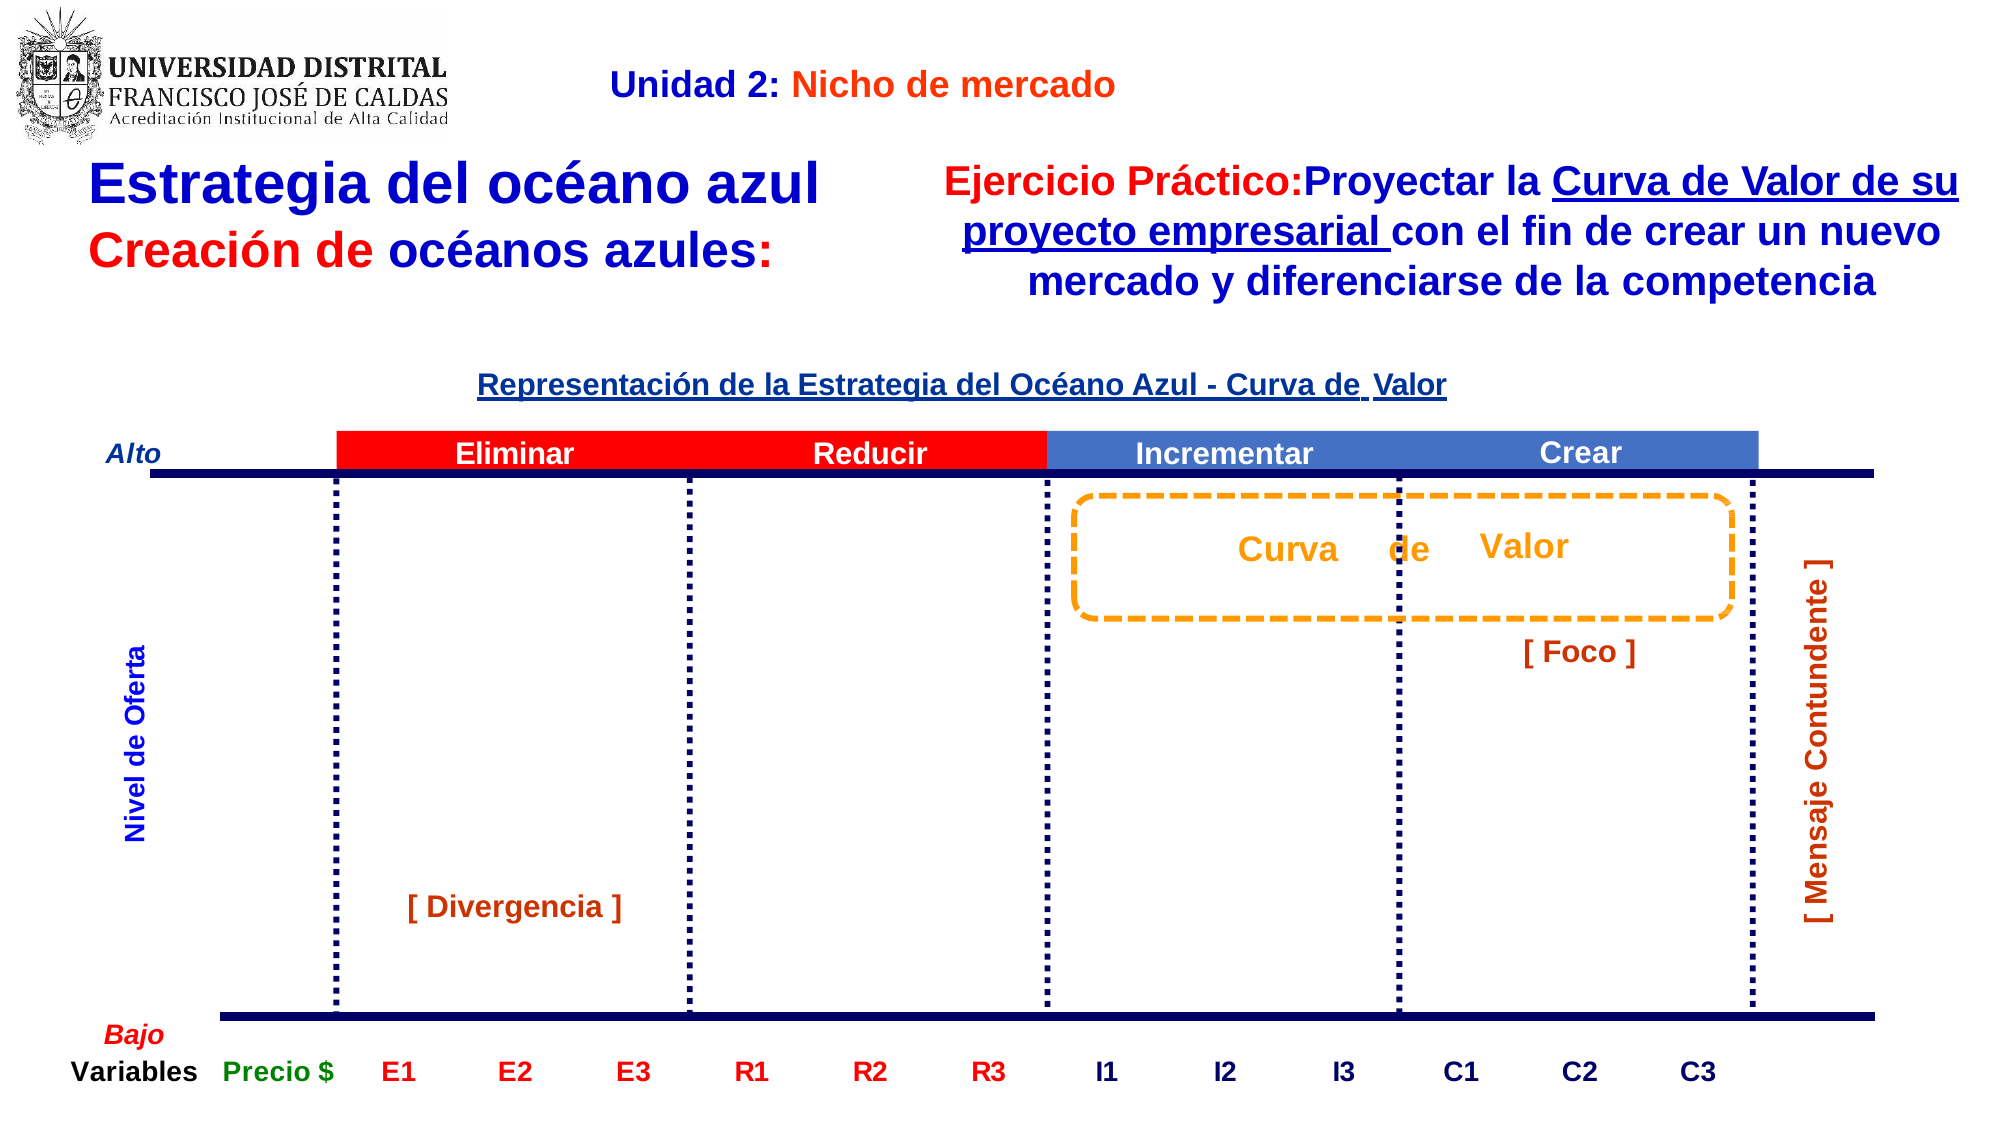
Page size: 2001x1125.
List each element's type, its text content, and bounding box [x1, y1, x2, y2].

text_box [ Foco ] [1521, 628, 1640, 669]
text_box [16, 7, 449, 145]
text_box [1749, 894, 1756, 901]
text_box [1577, 615, 1596, 622]
text_box [1729, 533, 1735, 552]
text_box C3 [1678, 1051, 1719, 1088]
text_box [1695, 615, 1714, 622]
text_box [686, 974, 693, 981]
text_box [333, 632, 340, 639]
text_box [1501, 492, 1519, 499]
text_box [1396, 511, 1403, 517]
text_box [333, 478, 340, 485]
text_box R2 [850, 1051, 889, 1088]
text_box [1044, 693, 1051, 699]
text_box [1044, 704, 1051, 711]
text_box [1396, 854, 1403, 861]
text_box [1749, 550, 1756, 557]
text_box [ Mensaje Contundente ] [1796, 555, 1836, 927]
text_box [686, 488, 693, 495]
text_box [1396, 783, 1403, 790]
text_box [1749, 716, 1756, 723]
text_box [686, 773, 693, 779]
text_box [1671, 615, 1690, 622]
text_box [1396, 593, 1403, 600]
text_box [333, 904, 340, 911]
text_box [1728, 509, 1735, 528]
text_box [1718, 603, 1734, 620]
text_box [1071, 556, 1078, 575]
text_box [1506, 615, 1525, 622]
text_box [333, 667, 340, 674]
text_box [1749, 562, 1756, 569]
text_box [686, 500, 693, 507]
text_box [333, 857, 340, 864]
text_box [1044, 847, 1051, 853]
text_box [1411, 615, 1430, 622]
text_box [1396, 961, 1403, 967]
text_box [1240, 492, 1259, 499]
text_box [1749, 645, 1756, 652]
text_box [686, 571, 693, 578]
text_box [686, 784, 693, 791]
text_box [686, 808, 693, 815]
text_box [333, 656, 340, 662]
text_box [1044, 598, 1051, 605]
text_box [333, 798, 340, 805]
text_box I2 [1211, 1051, 1239, 1088]
text_box [1396, 546, 1403, 553]
text_box [333, 845, 340, 852]
text_box [1044, 479, 1051, 486]
text_box [1396, 901, 1403, 908]
text_box [686, 654, 693, 661]
text_box Valor [1477, 520, 1571, 566]
text_box [1749, 740, 1756, 747]
text_box [333, 881, 340, 887]
text_box [336, 430, 455, 470]
text_box [1749, 775, 1756, 782]
text_box [1044, 977, 1051, 984]
text_box [1293, 615, 1312, 622]
text_box [1396, 1008, 1403, 1015]
text_box [333, 490, 340, 497]
text_box [1477, 492, 1496, 499]
text_box [1396, 629, 1403, 636]
text_box [1396, 487, 1403, 494]
text_box [1396, 499, 1403, 506]
text_box [1396, 925, 1403, 932]
text_box [1524, 492, 1543, 499]
text_box [1359, 492, 1377, 499]
text_box [1044, 799, 1051, 806]
text_box [1044, 503, 1051, 510]
text_box [1624, 615, 1643, 622]
text_box [1749, 977, 1756, 984]
text_box [1264, 492, 1283, 499]
text_box [1044, 764, 1051, 771]
text_box [1071, 508, 1079, 528]
text_box I1 [1093, 1051, 1121, 1088]
text_box [1335, 492, 1354, 499]
text_box [1749, 657, 1756, 664]
text_box [1071, 580, 1081, 612]
text_box [1749, 847, 1756, 853]
text_box [1749, 858, 1756, 865]
text_box [686, 666, 693, 673]
text_box Precio $ E1 [220, 1051, 417, 1088]
text_box [1044, 562, 1051, 569]
text_box [333, 892, 340, 899]
text_box [1044, 953, 1051, 960]
text_box R1 [732, 1051, 771, 1088]
text_box [1396, 937, 1403, 944]
text_box [1749, 728, 1756, 735]
text_box [1104, 615, 1122, 622]
text_box [1044, 657, 1051, 664]
text_box [1044, 669, 1051, 676]
text_box [1749, 539, 1756, 546]
text_box [333, 561, 340, 568]
text_box [1044, 965, 1051, 972]
text_box [1396, 664, 1403, 671]
text_box [1044, 858, 1051, 865]
text_box [1553, 615, 1572, 622]
text_box [333, 596, 340, 603]
text_box [1749, 787, 1756, 794]
text_box C1 [1441, 1051, 1483, 1088]
text_box [1749, 633, 1756, 640]
text_box Bajo Variables [69, 1011, 202, 1088]
text_box [1396, 949, 1403, 956]
text_box [1396, 889, 1403, 896]
text_box [1044, 740, 1051, 747]
text_box [686, 796, 693, 803]
text_box [686, 891, 693, 898]
text_box [1530, 615, 1548, 622]
text_box [686, 926, 693, 933]
text_box [686, 630, 693, 637]
text_box [1396, 712, 1403, 719]
text_box [1246, 615, 1264, 622]
text_box [1044, 586, 1051, 593]
text_box [686, 867, 693, 874]
text_box [1217, 492, 1235, 499]
text_box Unidad 2: Nicho de mercado [607, 57, 1119, 105]
text_box [686, 725, 693, 732]
text_box [1729, 581, 1735, 600]
text_box [1749, 835, 1756, 842]
text_box [1690, 492, 1709, 499]
text_box [1729, 557, 1735, 576]
text_box [686, 938, 693, 945]
text_box [1749, 823, 1756, 830]
text_box [333, 750, 340, 757]
text_box [1044, 550, 1051, 557]
text_box [1396, 866, 1403, 873]
text_box [686, 998, 693, 1004]
text_box [686, 595, 693, 602]
text_box [1749, 941, 1756, 948]
text_box [333, 987, 340, 994]
text_box [1044, 645, 1051, 652]
text_box [1044, 882, 1051, 889]
text_box [686, 950, 693, 957]
text_box [1044, 941, 1051, 948]
text_box [1222, 615, 1241, 622]
text_box [1044, 515, 1051, 522]
text_box [333, 833, 340, 840]
text_box [1396, 558, 1403, 565]
text_box [686, 903, 693, 910]
text_box [333, 513, 340, 520]
text_box [1749, 527, 1756, 534]
text_box [686, 559, 693, 566]
text_box [1396, 605, 1403, 612]
text_box [333, 715, 340, 722]
text_box [1749, 953, 1756, 960]
text_box [1749, 989, 1756, 996]
text_box [1396, 878, 1403, 884]
text_box [1749, 693, 1756, 699]
text_box [1749, 491, 1756, 498]
text_box [686, 855, 693, 862]
text_box [1311, 492, 1330, 499]
text_box [686, 547, 693, 554]
text_box [1044, 1012, 1051, 1019]
text_box [1600, 615, 1619, 622]
text_box [686, 844, 693, 850]
text_box [1044, 775, 1051, 782]
text_box [1666, 492, 1685, 499]
text_box [1396, 759, 1403, 766]
text_box [333, 762, 340, 769]
text_box [686, 737, 693, 744]
text_box [1317, 615, 1335, 622]
text_box [1044, 787, 1051, 794]
text_box [686, 986, 693, 993]
text_box [333, 691, 340, 698]
text_box [1396, 736, 1403, 742]
text_box [333, 774, 340, 781]
text_box [686, 512, 693, 519]
text_box [1044, 811, 1051, 818]
text_box [1435, 615, 1454, 622]
text_box [333, 644, 340, 651]
text_box [686, 619, 693, 625]
text_box [1193, 492, 1212, 499]
text_box [333, 869, 340, 876]
text_box [686, 915, 693, 922]
text_box [1749, 669, 1756, 676]
text_box [1396, 818, 1403, 825]
text_box [1364, 615, 1383, 622]
text_box [1079, 611, 1099, 622]
title Estrategia del océano azul Creación de océanos azules: [85, 142, 824, 333]
text_box [1175, 615, 1193, 622]
text_box [333, 738, 340, 745]
text_box [1396, 747, 1403, 754]
text_box [333, 620, 340, 627]
text_box [1098, 492, 1117, 499]
text_box E3 [614, 1051, 654, 1088]
text_box [1749, 1012, 1756, 1019]
text_box [333, 549, 340, 556]
text_box [1396, 807, 1403, 813]
text_box [686, 583, 693, 590]
text_box [1648, 615, 1667, 622]
text_box [686, 879, 693, 886]
text_box [1396, 830, 1403, 837]
text_box [333, 585, 340, 591]
text_box [1396, 795, 1403, 802]
text_box [686, 476, 693, 483]
text_box I3 [1330, 1051, 1358, 1088]
text_box [1749, 610, 1756, 617]
text_box C2 [1559, 1051, 1601, 1088]
text_box E2 [495, 1051, 536, 1088]
text_box Ejercicio Práctico:Proyectar la Curva de Valor de su proyecto empresarial con el fin de crear un nuevo mercado y diferenciarse de la competencia [936, 152, 1966, 304]
text_box Alto [103, 433, 164, 469]
text_box [686, 832, 693, 839]
text_box [1749, 681, 1756, 688]
text_box [1749, 764, 1756, 771]
text_box [1151, 615, 1170, 622]
text_box [1396, 475, 1403, 482]
text_box [686, 642, 693, 649]
text_box [1749, 704, 1756, 711]
text_box [333, 975, 340, 982]
text_box [1749, 918, 1756, 924]
text_box [686, 690, 693, 697]
text_box [1749, 811, 1756, 818]
text_box [1044, 894, 1051, 901]
text_box [1044, 929, 1051, 936]
text_box [1749, 965, 1756, 972]
text_box [1595, 492, 1614, 499]
text_box [1044, 906, 1051, 913]
text_box [1749, 586, 1756, 593]
text_box [1044, 728, 1051, 735]
text_box Representación de la Estrategia del Océano Azul - Curva de Valor Eliminar Reducir Incrementar Curva de [455, 362, 1453, 473]
text_box [1453, 492, 1472, 499]
text_box [1749, 882, 1756, 889]
text_box [333, 952, 340, 959]
text_box [686, 1009, 693, 1016]
text_box [1044, 622, 1051, 628]
text_box [1749, 574, 1756, 581]
text_box [1071, 533, 1078, 551]
text_box [ Divergencia ] [405, 884, 626, 924]
text_box [1749, 598, 1756, 605]
text_box [1044, 716, 1051, 723]
text_box [1169, 492, 1188, 499]
text_box [1749, 479, 1756, 486]
text_box [333, 679, 340, 686]
text_box [1749, 752, 1756, 759]
text_box [1749, 906, 1756, 913]
text_box [1146, 492, 1164, 499]
text_box [1396, 653, 1403, 659]
text_box Representación de la Estrategia del Océano Azul - Curva de Valor Eliminar Reducir Incrementar Curva de [455, 474, 1453, 569]
text_box [1572, 492, 1590, 499]
text_box [686, 607, 693, 614]
text_box [1624, 430, 1759, 470]
text_box [1044, 918, 1051, 924]
text_box [1044, 539, 1051, 546]
text_box [1396, 913, 1403, 920]
text_box [1396, 724, 1403, 731]
text_box [333, 727, 340, 733]
text_box [686, 962, 693, 969]
text_box [686, 701, 693, 708]
text_box Nivel de Oferta [116, 641, 153, 846]
text_box [1396, 641, 1403, 648]
text_box [333, 810, 340, 816]
text_box [686, 524, 693, 531]
text_box [1482, 615, 1501, 622]
text_box [1396, 700, 1403, 707]
text_box [333, 703, 340, 710]
text_box [1749, 515, 1756, 522]
text_box [333, 940, 340, 947]
text_box [1749, 1000, 1756, 1007]
text_box [1044, 681, 1051, 688]
text_box [1075, 492, 1094, 506]
text_box [1122, 492, 1141, 499]
text_box [1749, 870, 1756, 877]
text_box [1396, 842, 1403, 849]
text_box [1406, 492, 1425, 499]
text_box [1619, 492, 1638, 499]
text_box [1044, 574, 1051, 581]
text_box [1396, 522, 1403, 529]
text_box [1459, 615, 1477, 622]
text_box [333, 999, 340, 1006]
text_box [1044, 633, 1051, 640]
text_box [1396, 972, 1403, 979]
text_box [333, 963, 340, 970]
text_box [1388, 615, 1406, 622]
text_box [1396, 984, 1403, 991]
text_box [686, 820, 693, 827]
text_box [1396, 570, 1403, 577]
text_box [1396, 582, 1403, 588]
text_box [333, 1011, 340, 1018]
text_box [1453, 430, 1539, 470]
text_box [686, 761, 693, 768]
text_box [1396, 676, 1403, 683]
text_box [1430, 492, 1448, 499]
text_box [686, 678, 693, 685]
text_box [1044, 610, 1051, 617]
text_box [686, 713, 693, 720]
text_box [1198, 615, 1217, 622]
text_box [333, 537, 340, 544]
text_box [1127, 615, 1146, 622]
text_box [1044, 835, 1051, 842]
text_box [333, 821, 340, 828]
text_box [686, 536, 693, 543]
text_box [333, 573, 340, 580]
text_box [1749, 622, 1756, 628]
text_box [333, 502, 340, 508]
text_box [1749, 929, 1756, 936]
text_box [1713, 492, 1732, 507]
text_box [1340, 615, 1359, 622]
text_box [333, 525, 340, 532]
text_box [1044, 527, 1051, 534]
text_box [686, 749, 693, 756]
text_box [1044, 1000, 1051, 1007]
text_box [1749, 503, 1756, 510]
text_box Crear [1539, 430, 1624, 470]
text_box [1749, 799, 1756, 806]
text_box [1396, 688, 1403, 695]
text_box [1643, 492, 1661, 499]
text_box [1288, 492, 1306, 499]
text_box [333, 928, 340, 935]
text_box [1044, 491, 1051, 498]
text_box [1044, 870, 1051, 877]
text_box [1396, 996, 1403, 1003]
text_box [333, 916, 340, 923]
text_box [1044, 823, 1051, 830]
text_box R3 [969, 1051, 1008, 1088]
text_box [1044, 752, 1051, 759]
text_box [1548, 492, 1567, 499]
text_box [1396, 534, 1403, 541]
text_box [1382, 492, 1401, 499]
text_box [333, 786, 340, 793]
text_box [1396, 771, 1403, 778]
text_box [1269, 615, 1288, 622]
text_box [333, 608, 340, 615]
text_box [1044, 989, 1051, 996]
